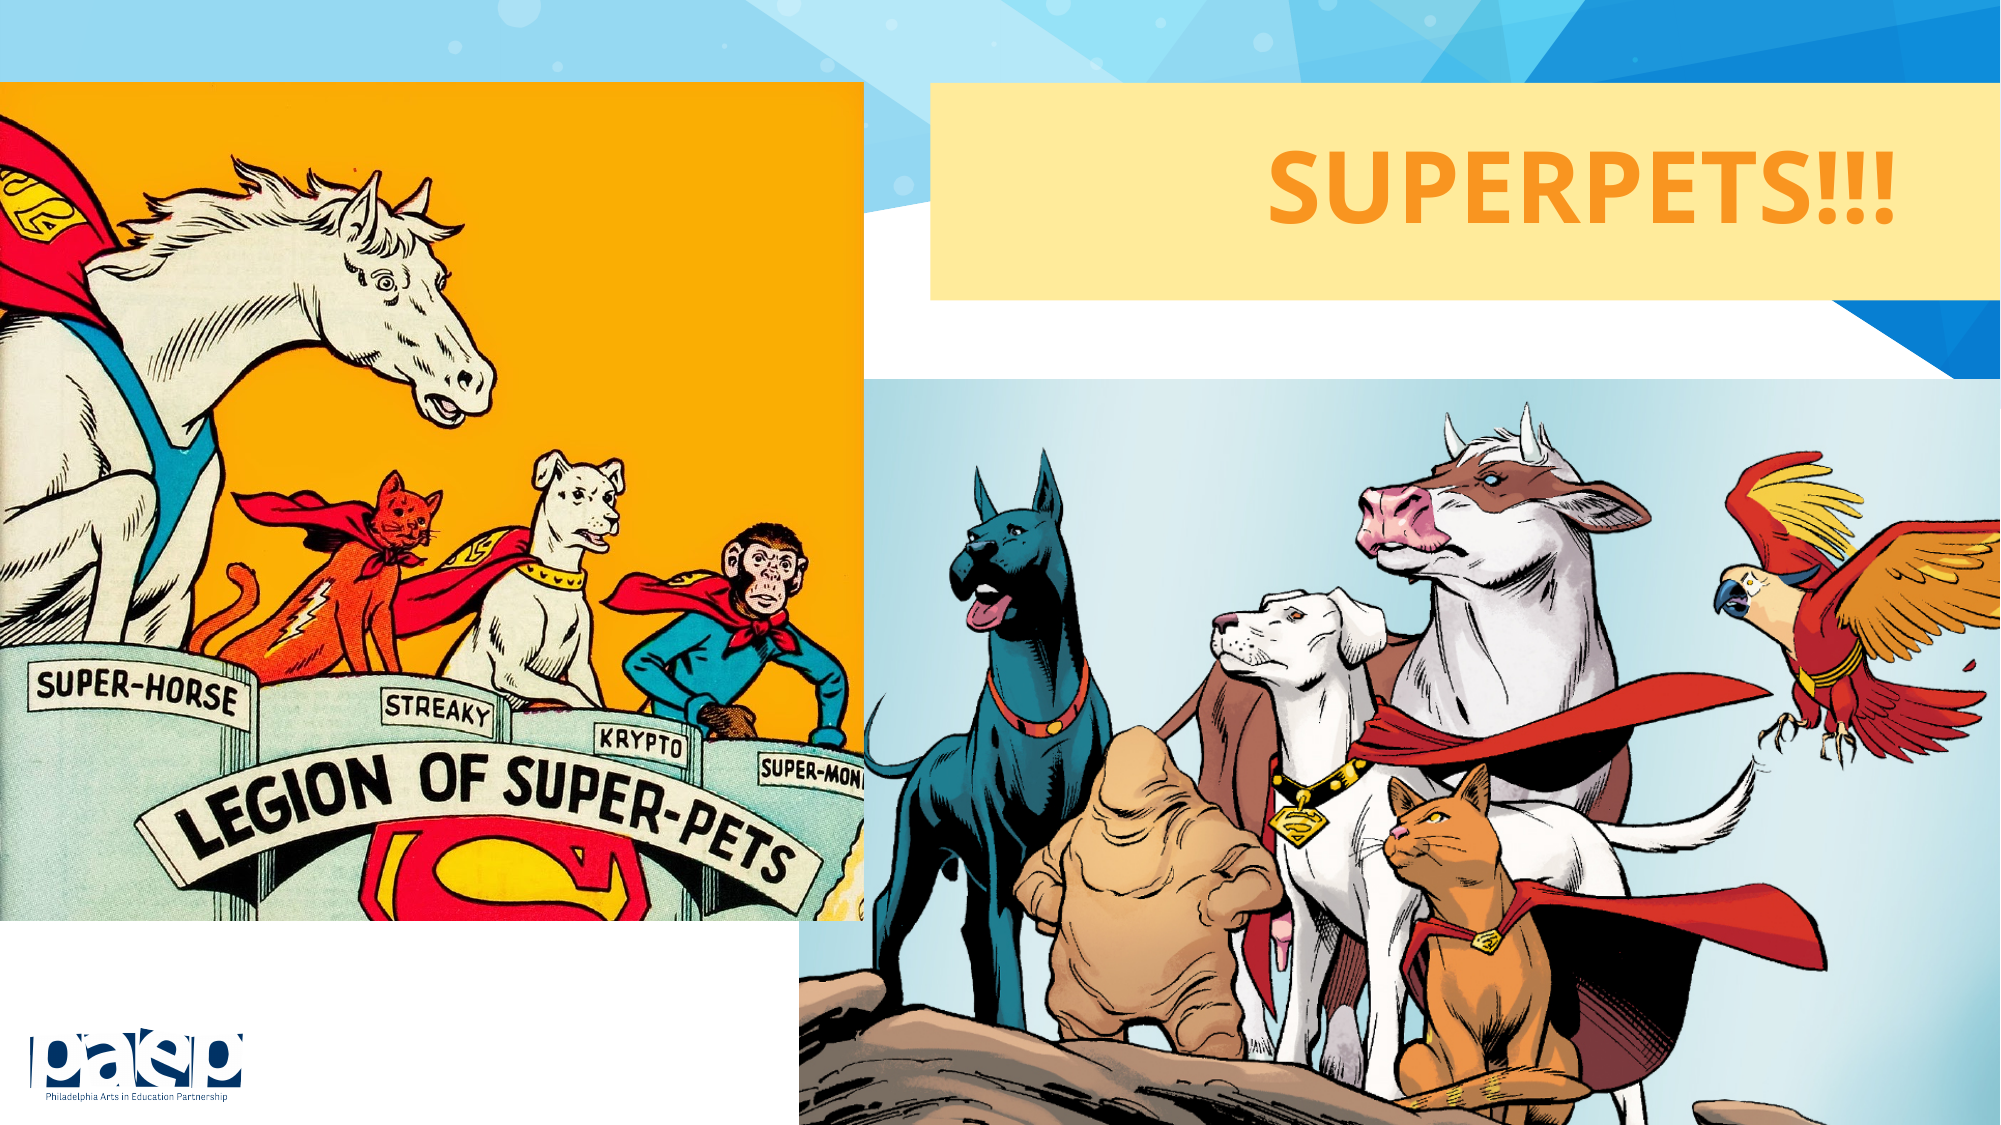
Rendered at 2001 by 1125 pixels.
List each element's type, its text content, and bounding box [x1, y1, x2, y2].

title SuperPets!!! [930, 82, 2000, 301]
picture [0, 0, 2001, 1125]
